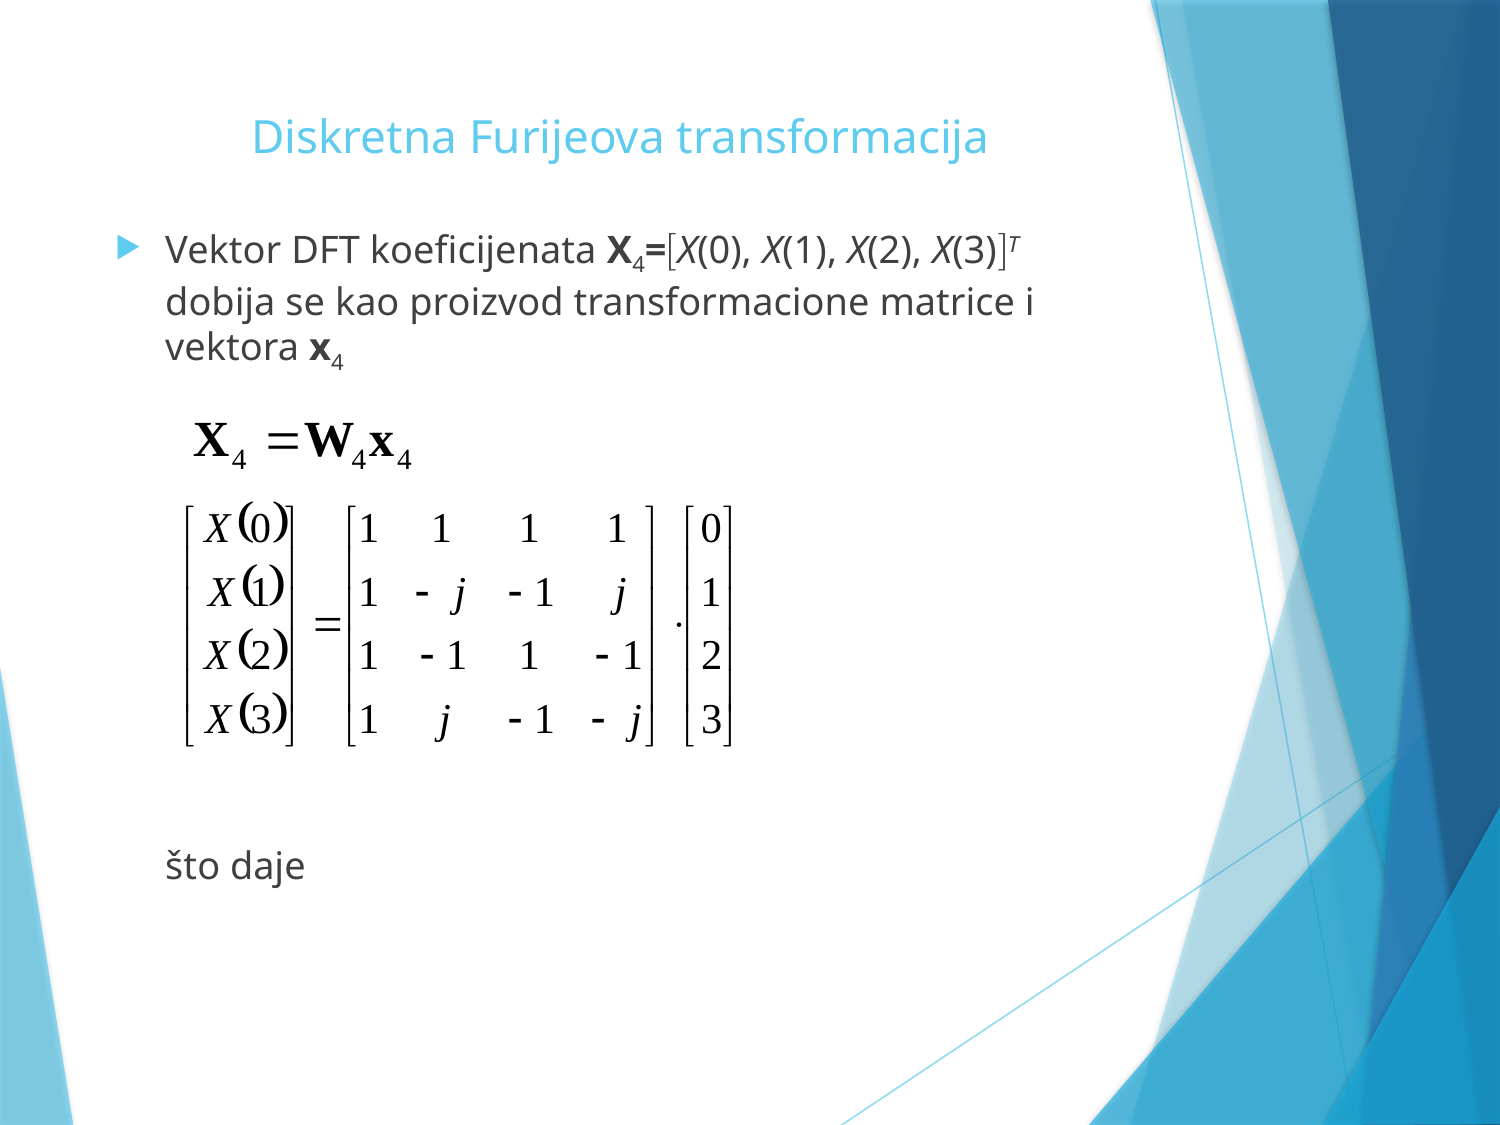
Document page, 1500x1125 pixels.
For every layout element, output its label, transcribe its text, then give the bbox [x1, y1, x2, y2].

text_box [174, 498, 749, 755]
title Diskretna Furijeova transformacija [99, 99, 1142, 194]
list Vektor DFT koeficijenata X4=X(0), X(1), X(2), X(3)T dobija se kao proizvod transformacione matrice i vektora x4 što daje [99, 217, 1144, 956]
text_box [183, 405, 422, 479]
